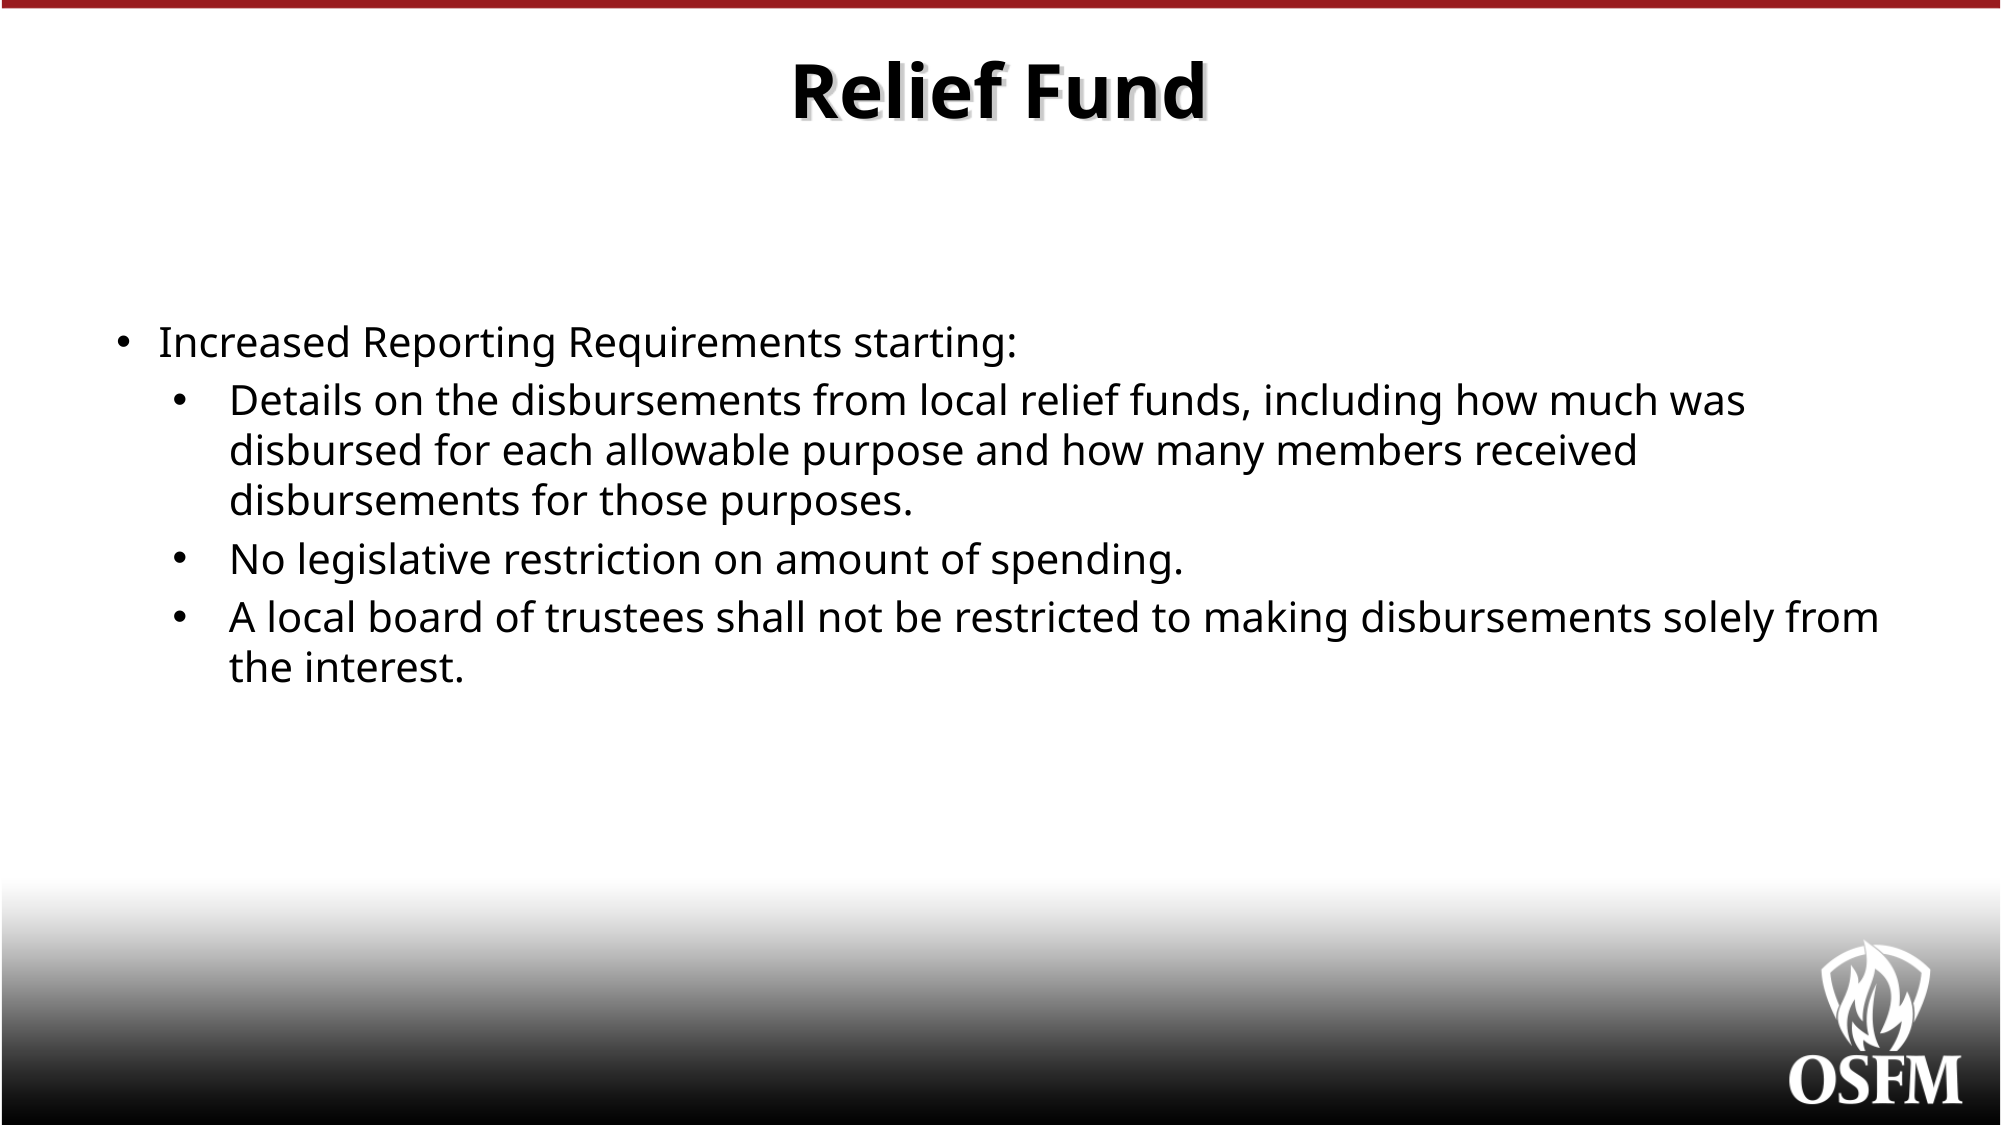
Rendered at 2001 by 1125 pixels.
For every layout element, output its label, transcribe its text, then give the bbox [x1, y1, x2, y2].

list Increased Reporting Requirements starting: Details on the disbursements from local relief funds, including how much was disbursed for each allowable purpose and how many members received disbursements for those purposes. No legislative restriction on amount of spending. A local board of trustees shall not be restricted to making disbursements solely from the interest. [101, 308, 1899, 1125]
title Relief Fund [0, 36, 2000, 143]
picture [1, 0, 2001, 1125]
